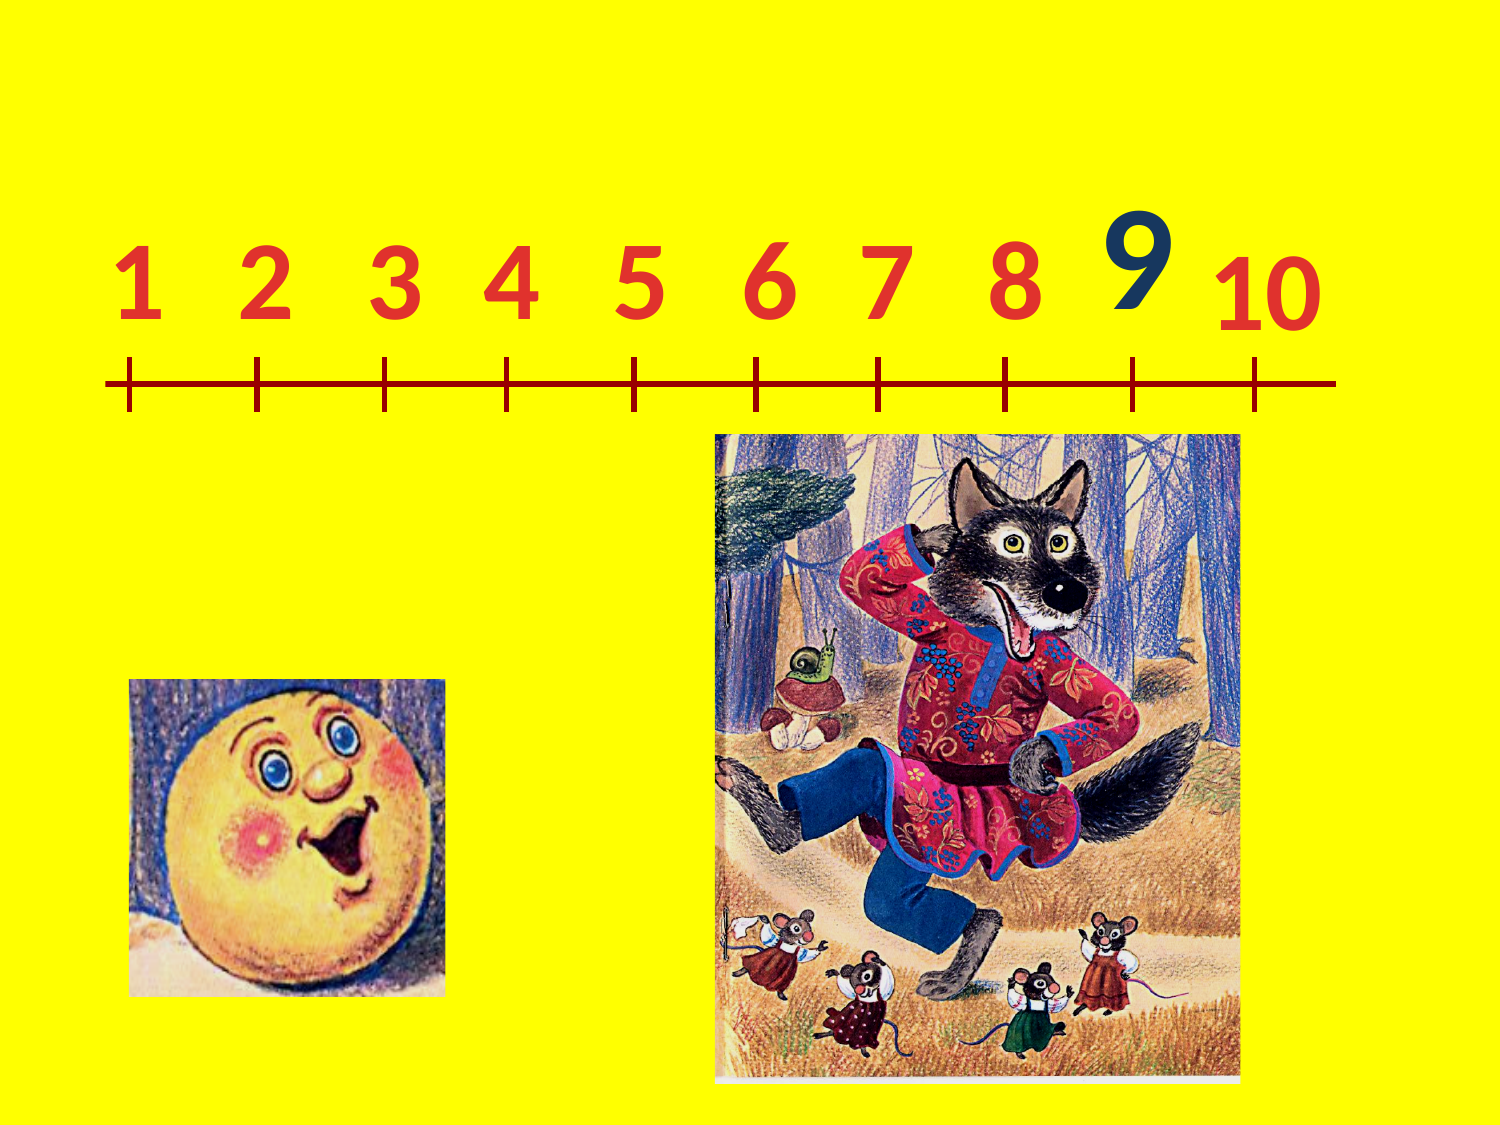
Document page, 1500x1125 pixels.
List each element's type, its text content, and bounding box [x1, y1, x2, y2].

picture [128, 679, 446, 997]
text_box 5 [597, 199, 668, 349]
text_box 9 [1078, 152, 1196, 348]
text_box 6 [726, 199, 797, 349]
text_box 10 [1183, 210, 1348, 361]
text_box 4 [468, 199, 539, 349]
text_box 7 [843, 199, 915, 349]
text_box 3 [351, 199, 422, 349]
text_box 8 [972, 199, 1043, 349]
text_box 2 [222, 199, 293, 349]
text_box 1 [93, 199, 164, 350]
picture [105, 351, 1337, 412]
picture [652, 495, 1303, 1022]
